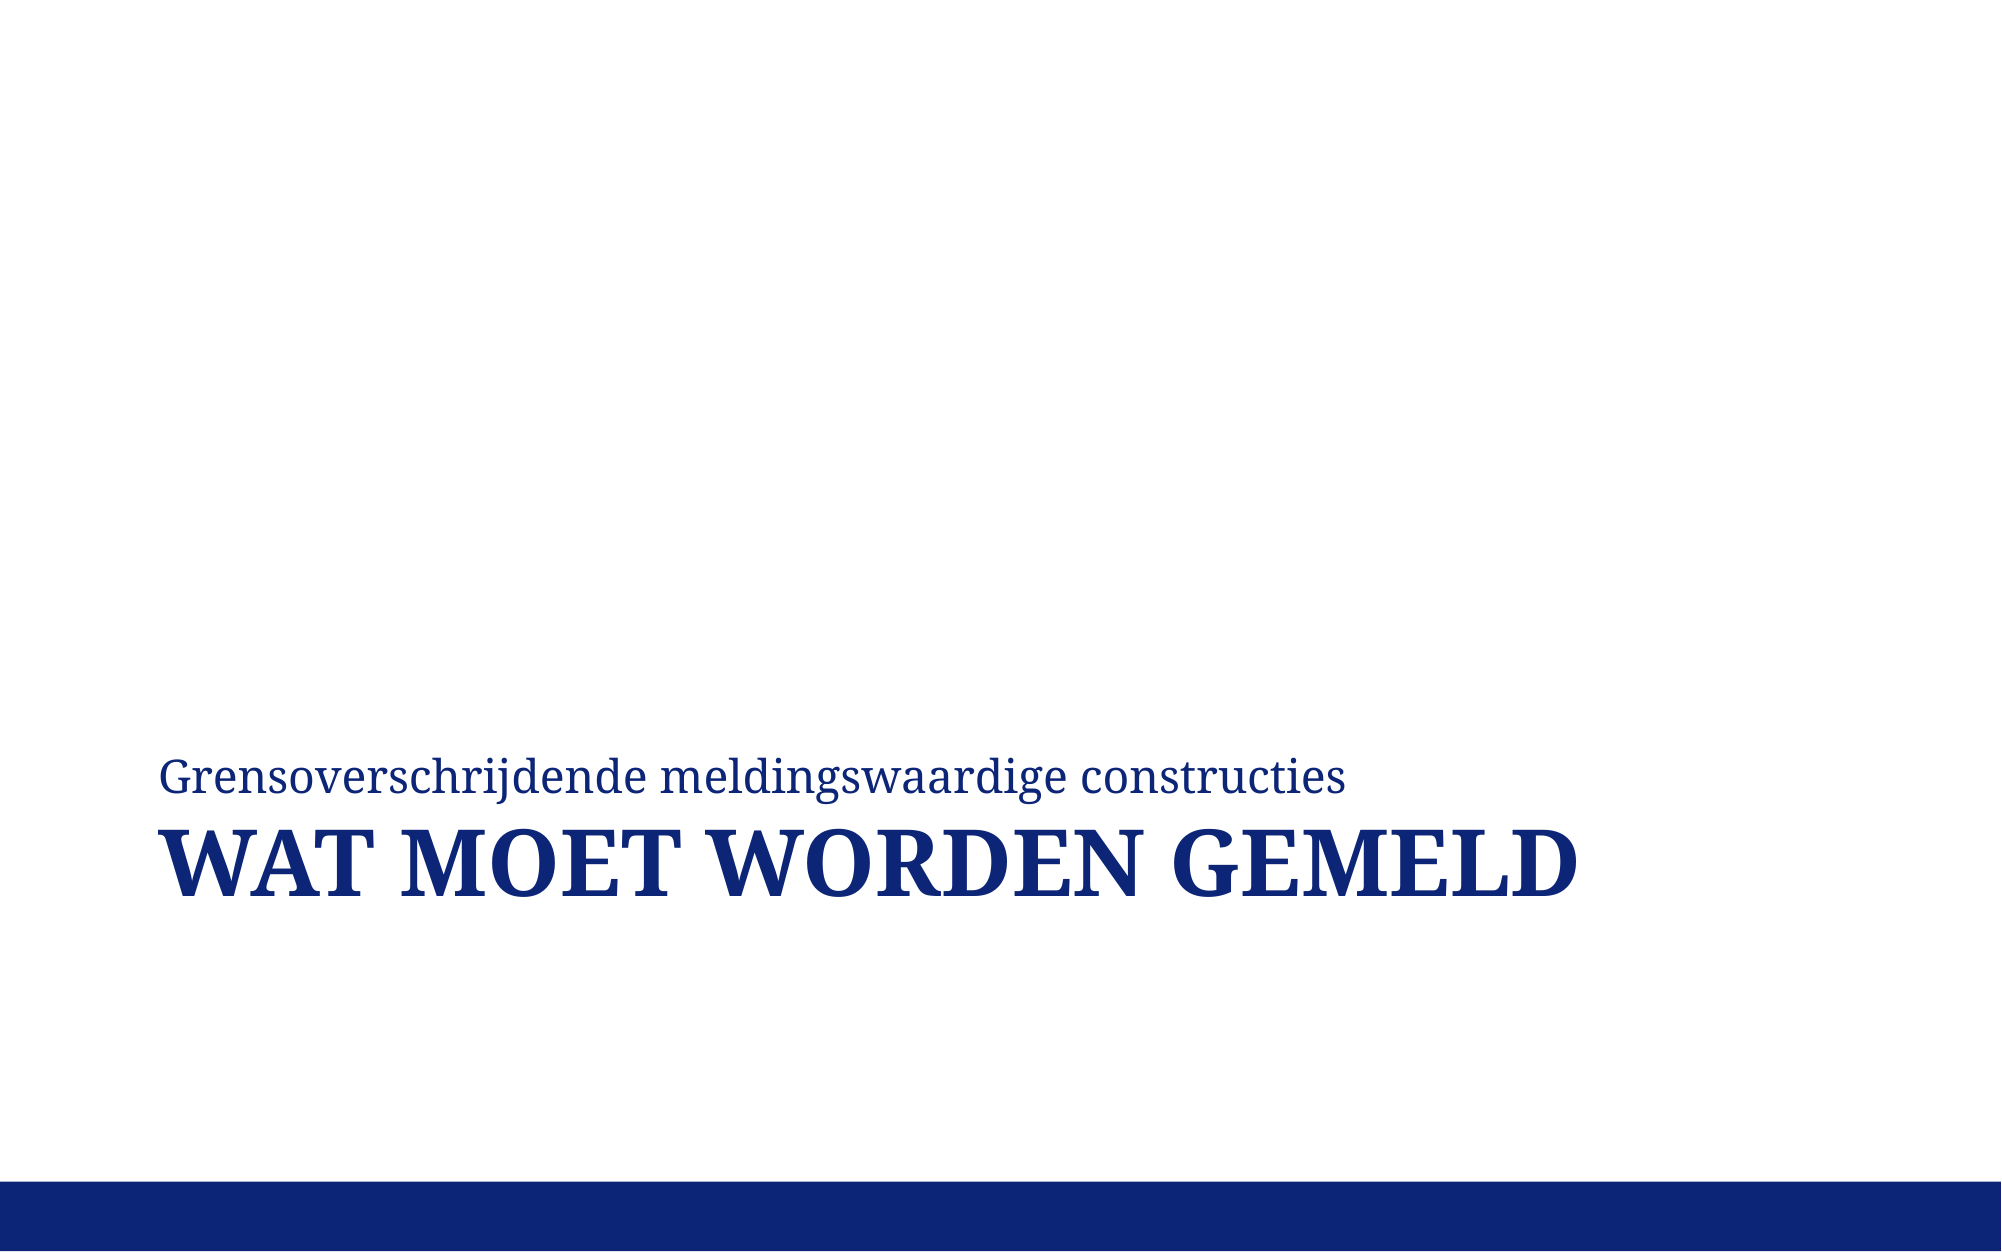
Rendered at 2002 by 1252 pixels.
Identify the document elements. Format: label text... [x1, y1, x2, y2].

title Wat moet worden gemeld [158, 804, 1859, 1053]
list Grensoverschrijdende meldingswaardige constructies [158, 530, 1859, 804]
